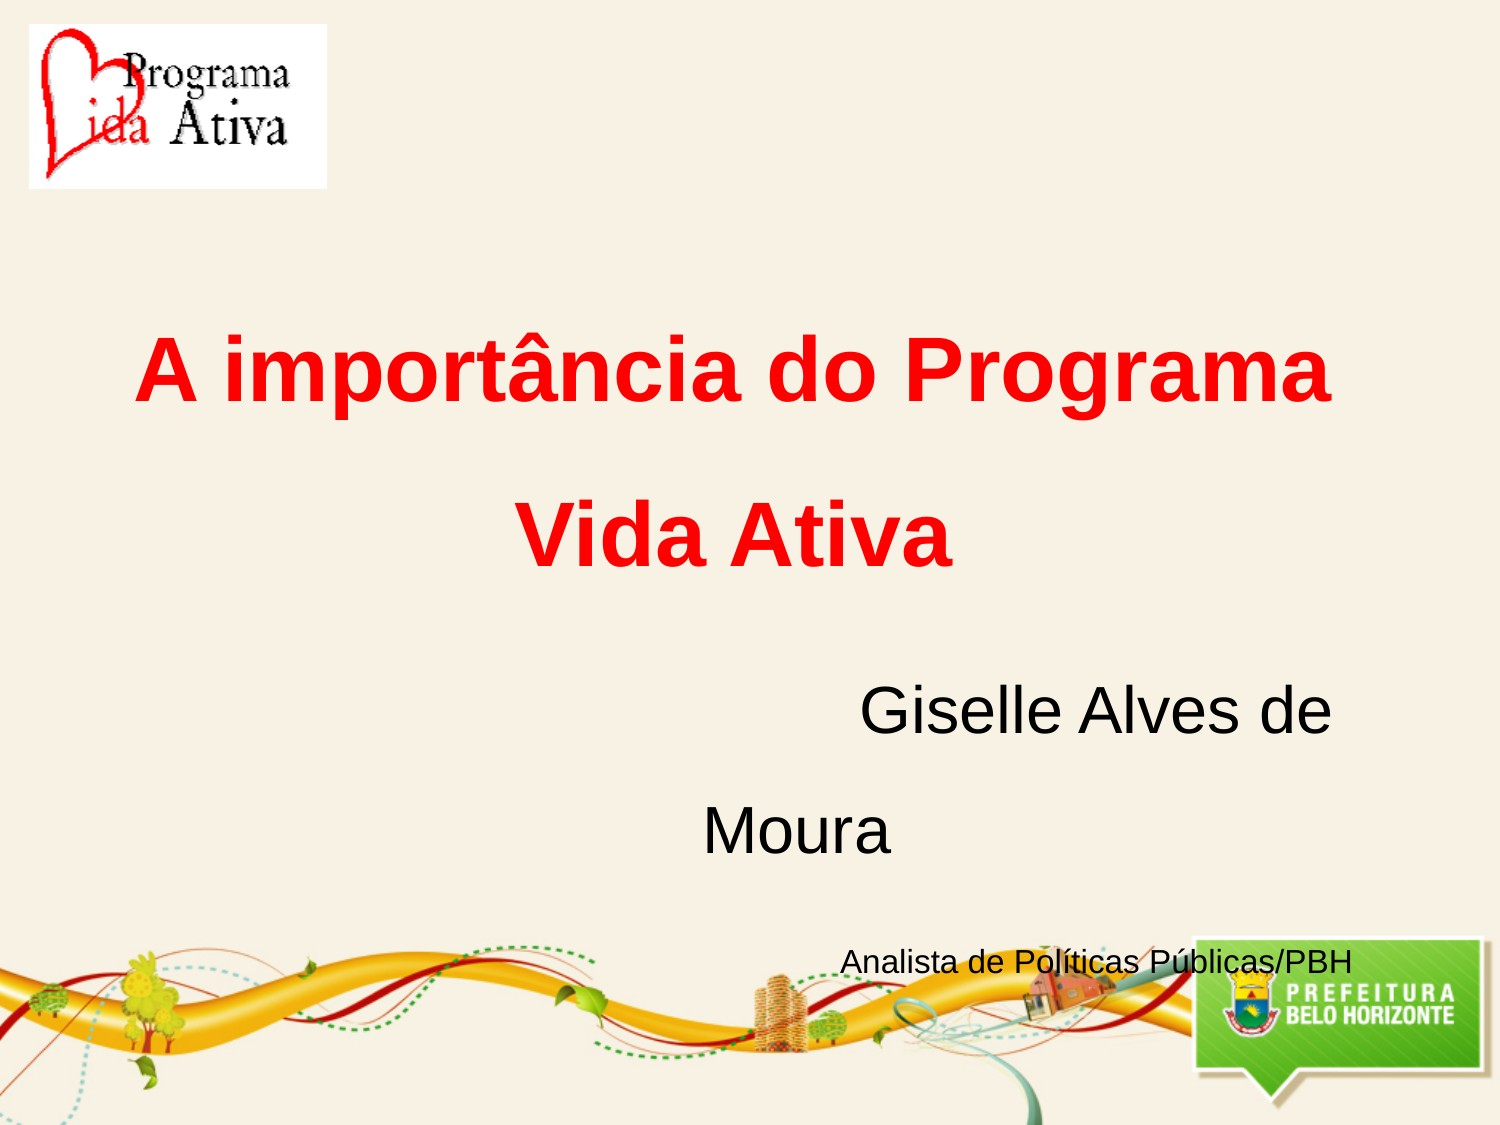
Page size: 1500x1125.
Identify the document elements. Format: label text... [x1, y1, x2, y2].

picture [0, 0, 1500, 1125]
title A importância do Programa Vida Ativa [58, 327, 1409, 622]
list Giselle Alves de Moura Analista de Políticas Públicas/PBH [93, 538, 1444, 898]
